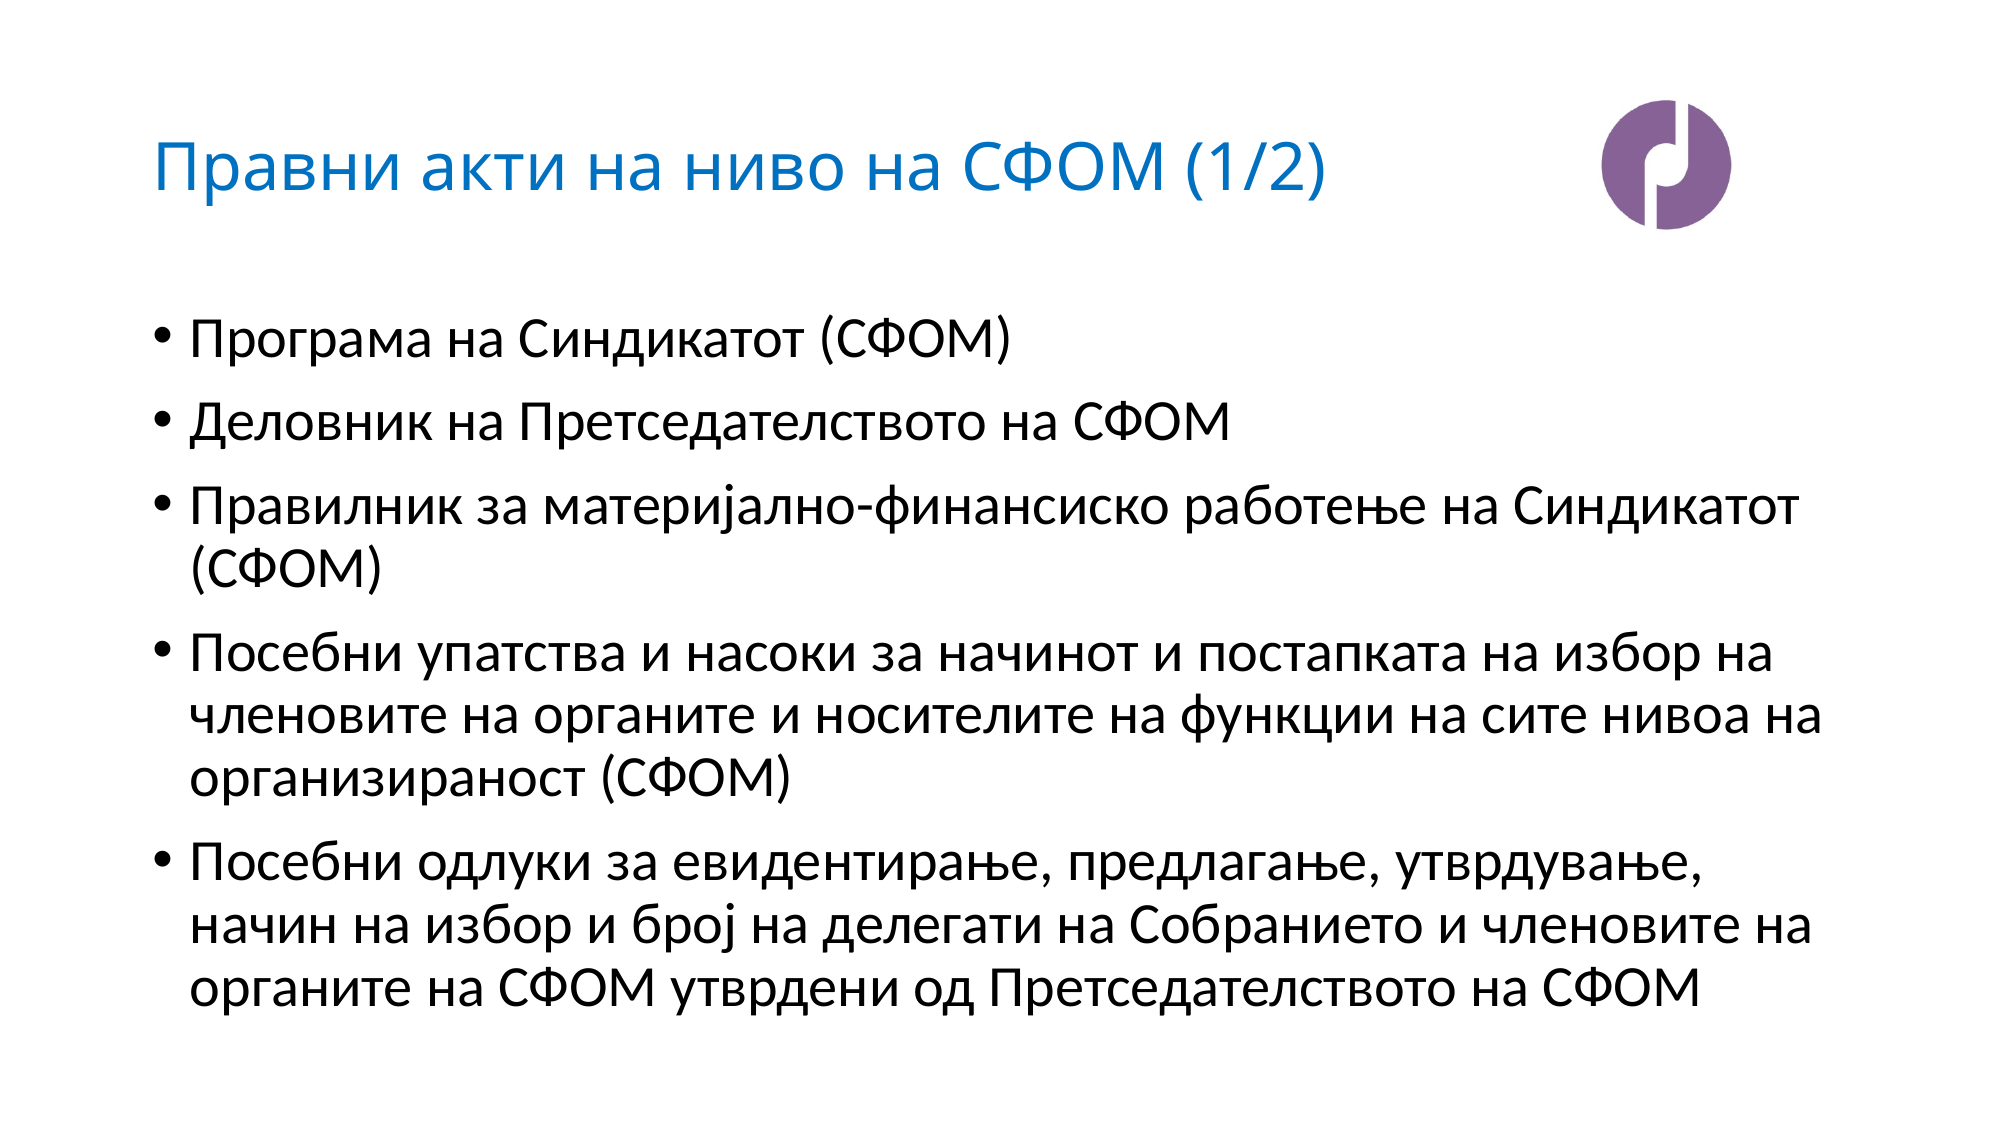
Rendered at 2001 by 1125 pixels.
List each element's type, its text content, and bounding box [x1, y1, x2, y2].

picture [1554, 93, 1776, 244]
title Правни акти на ниво на СФОМ (1/2) [137, 59, 1863, 278]
list Програма на Синдикатот (СФОМ) Деловник на Претседателството на СФОМ Правилник за материјално-финансиско работење на Синдикатот (СФОМ) Посебни упатства и насоки за начинот и постапката на избор на членовите на органите и носителите на функции на сите нивоа на организираност (СФОМ) Посебни одлуки за евидентирање, предлагање, утврдување, начин на избор и број на делегати на Собранието и членовите на органите на СФОМ утврдени од Претседателството на СФОМ [137, 299, 1863, 1044]
